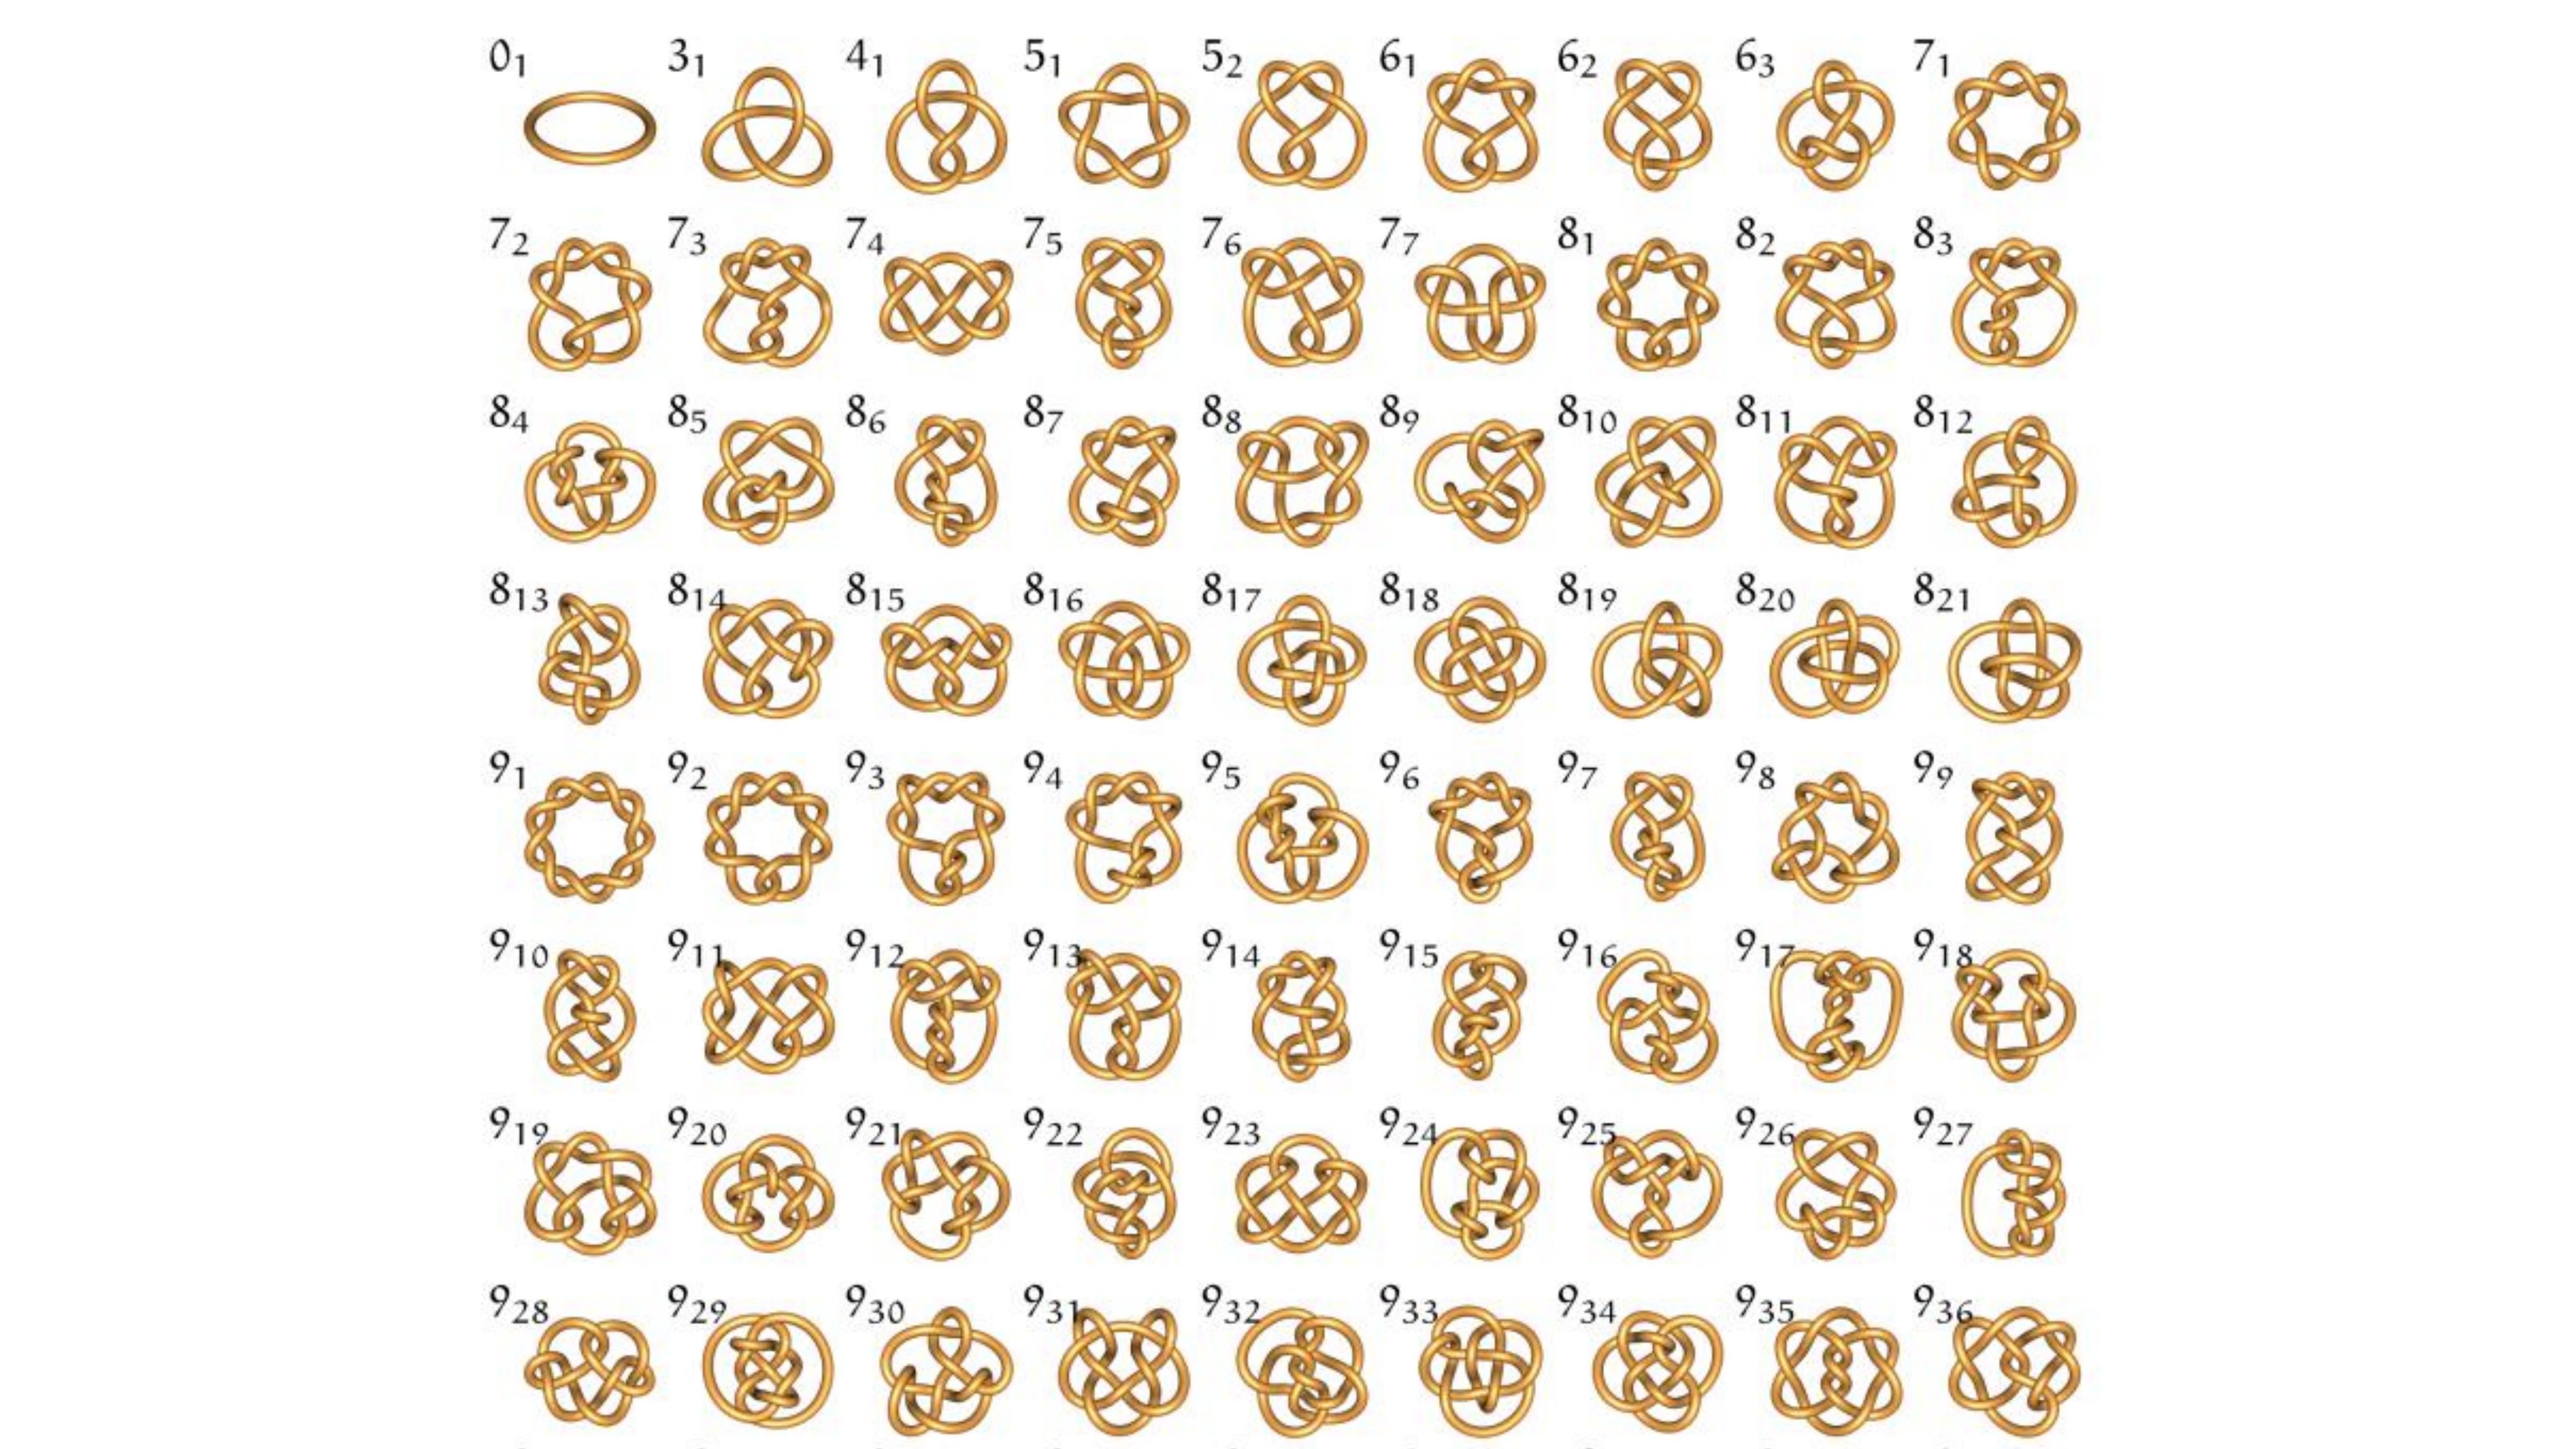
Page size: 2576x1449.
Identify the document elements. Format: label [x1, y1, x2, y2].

picture [465, 4, 2111, 1449]
